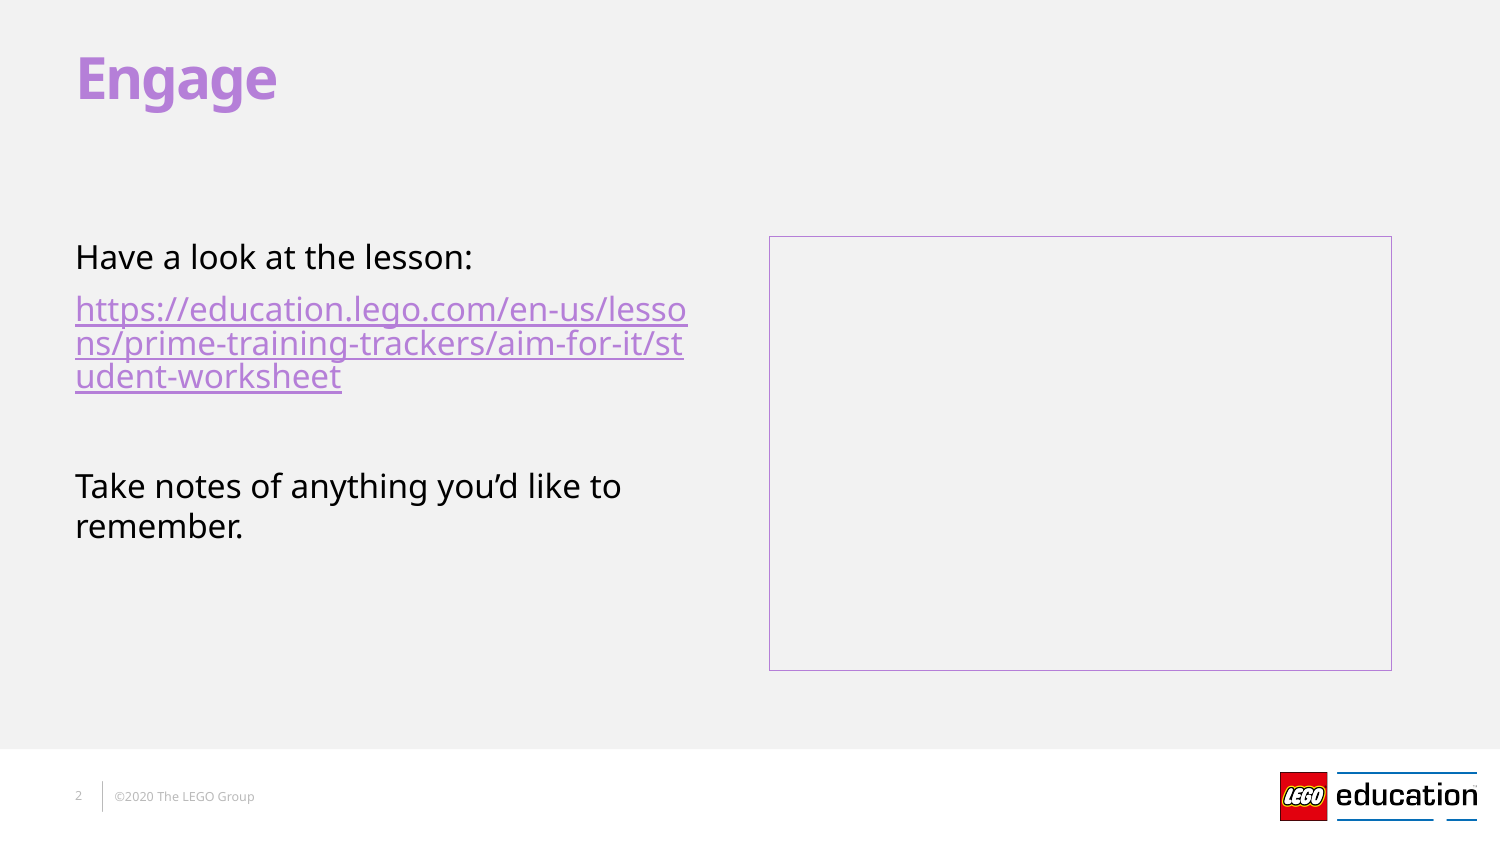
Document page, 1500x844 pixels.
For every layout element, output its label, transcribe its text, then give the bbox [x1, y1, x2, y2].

picture [1280, 772, 1477, 821]
text_box [769, 236, 1392, 671]
title Engage [75, 49, 1425, 114]
list Have a look at the lesson: https://education.lego.com/en-us/lessons/prime-training-trackers/aim-for-it/student-worksheet Take notes of anything you’d like to remember. [75, 236, 700, 694]
slide_number 2 [75, 778, 101, 815]
